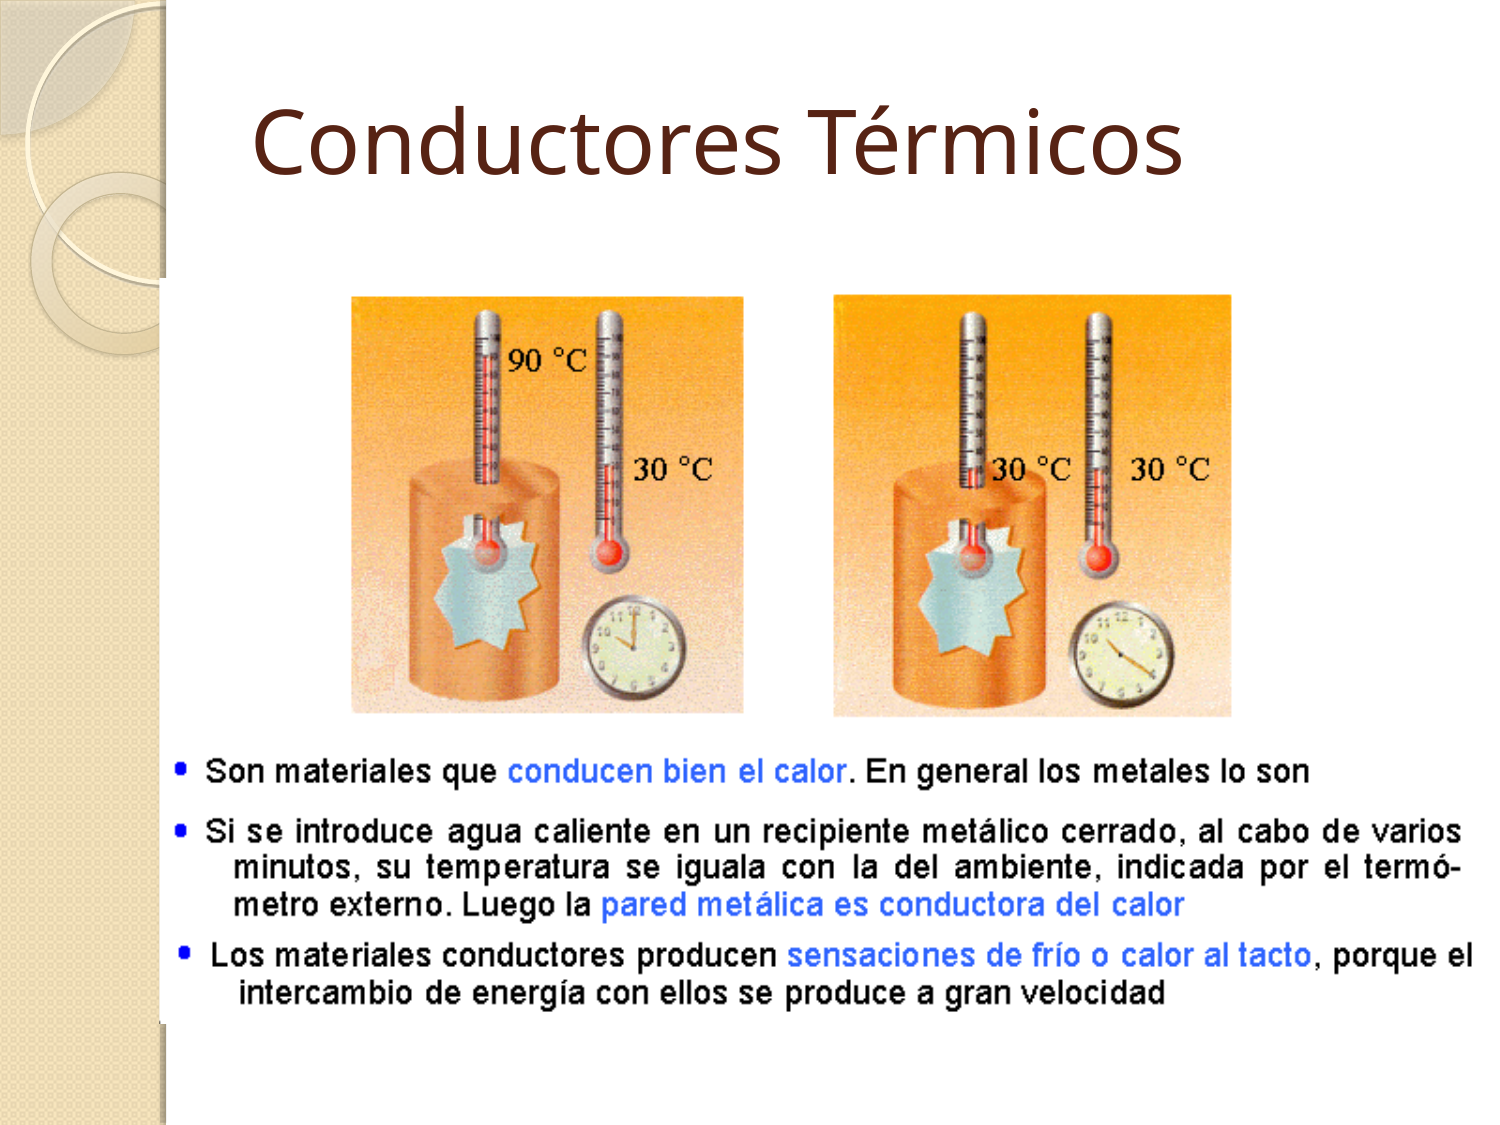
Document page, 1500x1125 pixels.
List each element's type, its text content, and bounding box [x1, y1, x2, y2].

picture [159, 278, 1500, 1024]
title Conductores Térmicos [235, 45, 1466, 233]
